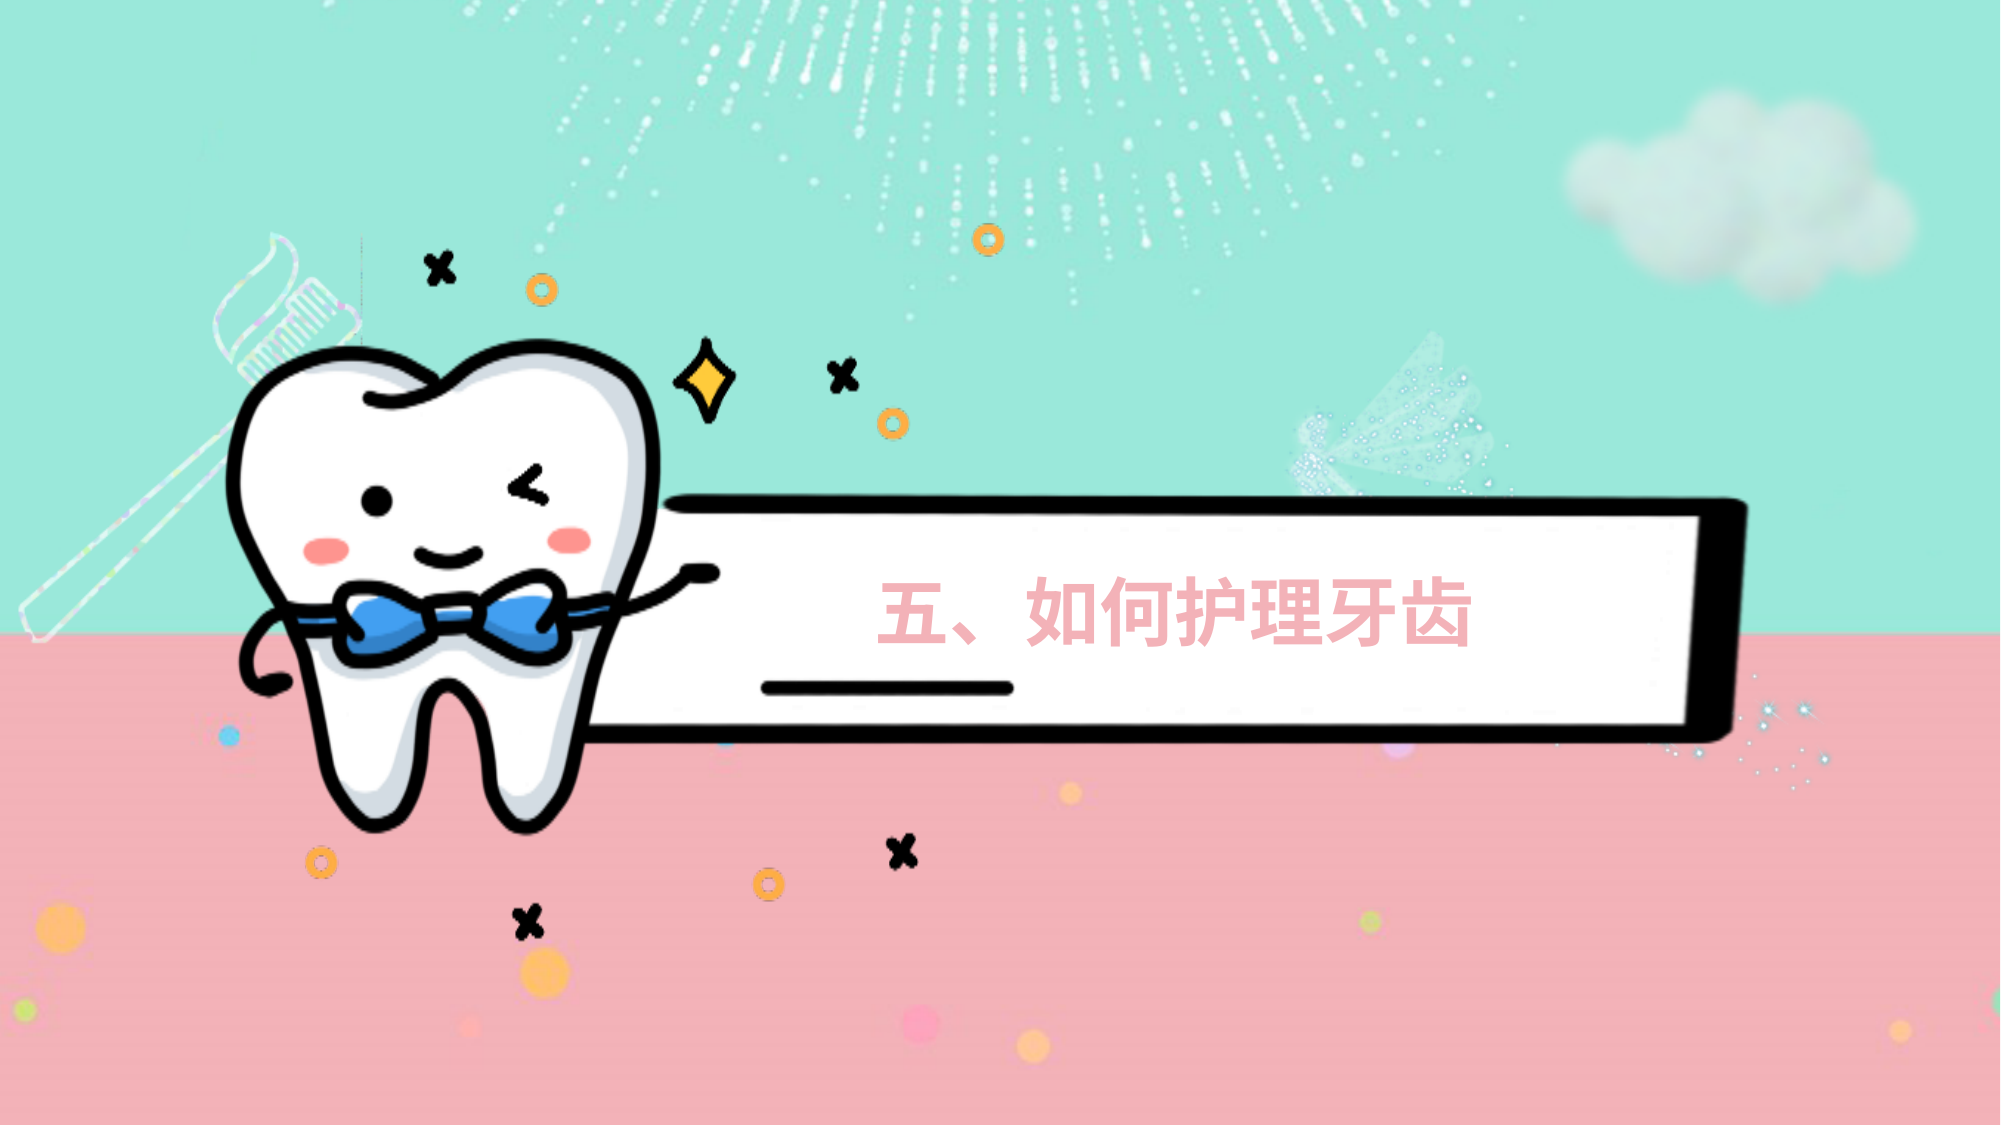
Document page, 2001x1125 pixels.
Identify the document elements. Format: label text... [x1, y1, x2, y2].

text_box 五、如何护理牙齿 [859, 558, 1490, 663]
picture [0, 0, 2001, 1125]
